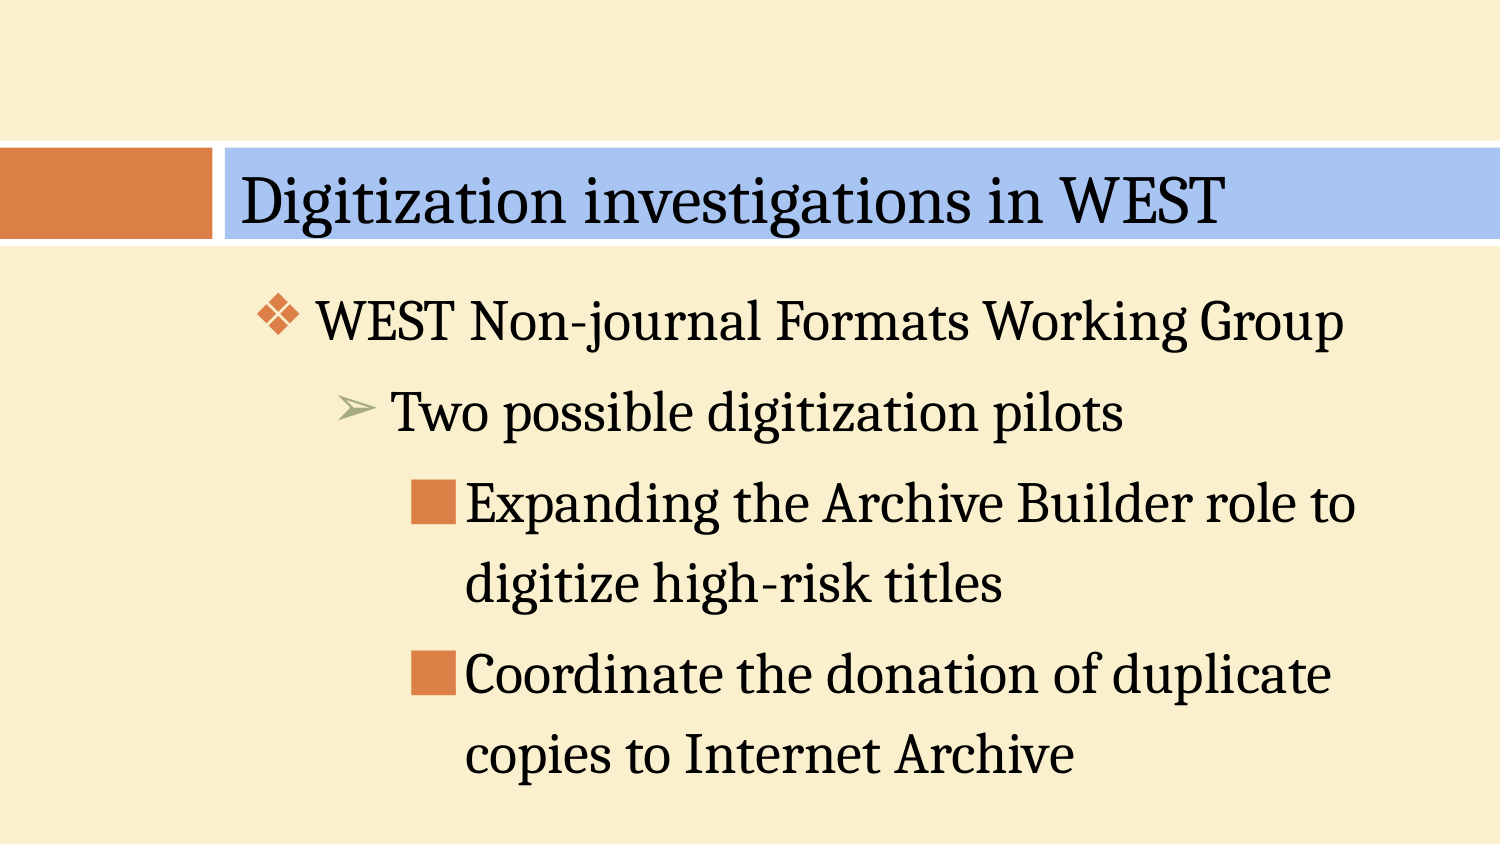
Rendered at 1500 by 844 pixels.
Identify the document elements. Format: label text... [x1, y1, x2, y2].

title Digitization investigations in WEST [225, 147, 1474, 239]
list WEST Non-journal Formats Working Group Two possible digitization pilots Expanding the Archive Builder role to digitize high-risk titles Coordinate the donation of duplicate copies to Internet Archive [225, 264, 1474, 803]
